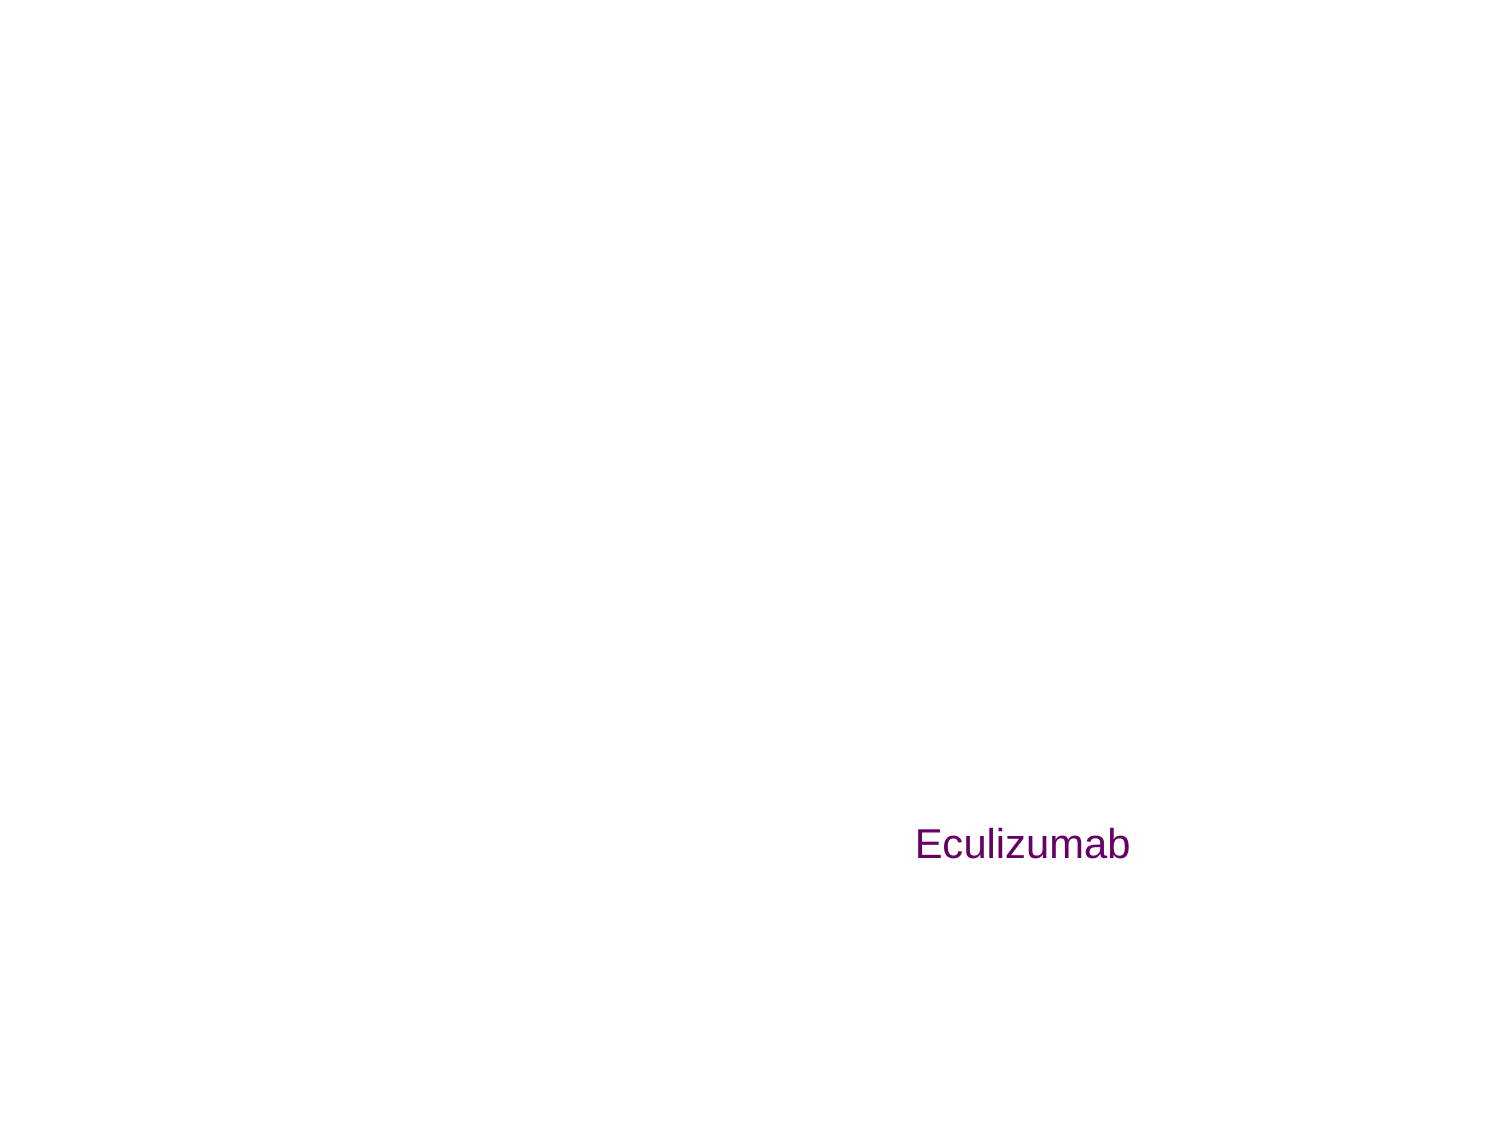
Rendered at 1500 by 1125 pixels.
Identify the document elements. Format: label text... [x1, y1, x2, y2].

text_box Eculizumab [620, 748, 1425, 936]
